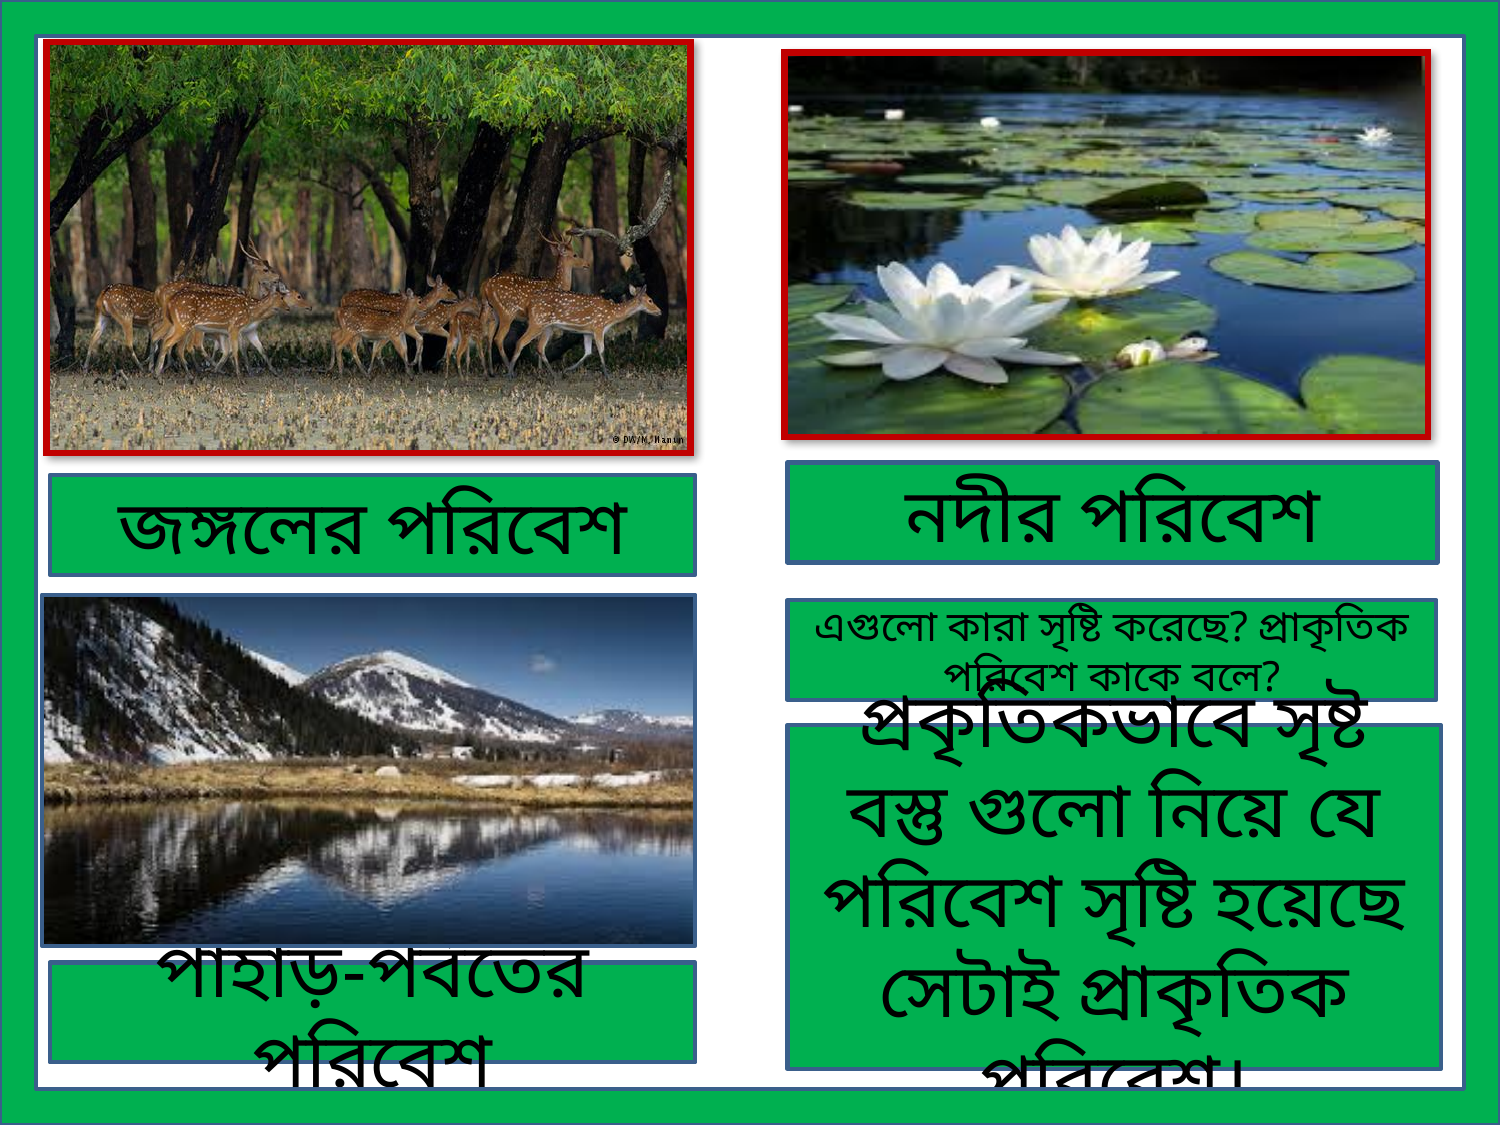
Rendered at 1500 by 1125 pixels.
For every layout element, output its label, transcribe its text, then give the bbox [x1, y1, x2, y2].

text_box প্রকৃতিকভাবে সৃষ্ট বস্তু গুলো নিয়ে যে পরিবেশ সৃষ্টি হয়েছে সেটাই প্রাকৃতিক পরিবেশ। [785, 723, 1443, 1071]
picture [49, 44, 688, 451]
text_box জঙ্গলের পরিবেশ [48, 473, 697, 577]
text_box পাহাড়-পর্বতের পরিবেশ [48, 960, 697, 1064]
picture [787, 55, 1426, 434]
text_box [40, 593, 697, 948]
text_box এগুলো কারা সৃষ্টি করেছে? প্রাকৃতিক পরিবেশ কাকে বলে? [785, 598, 1438, 702]
text_box [0, 0, 1500, 1125]
text_box নদীর পরিবেশ [785, 460, 1440, 565]
